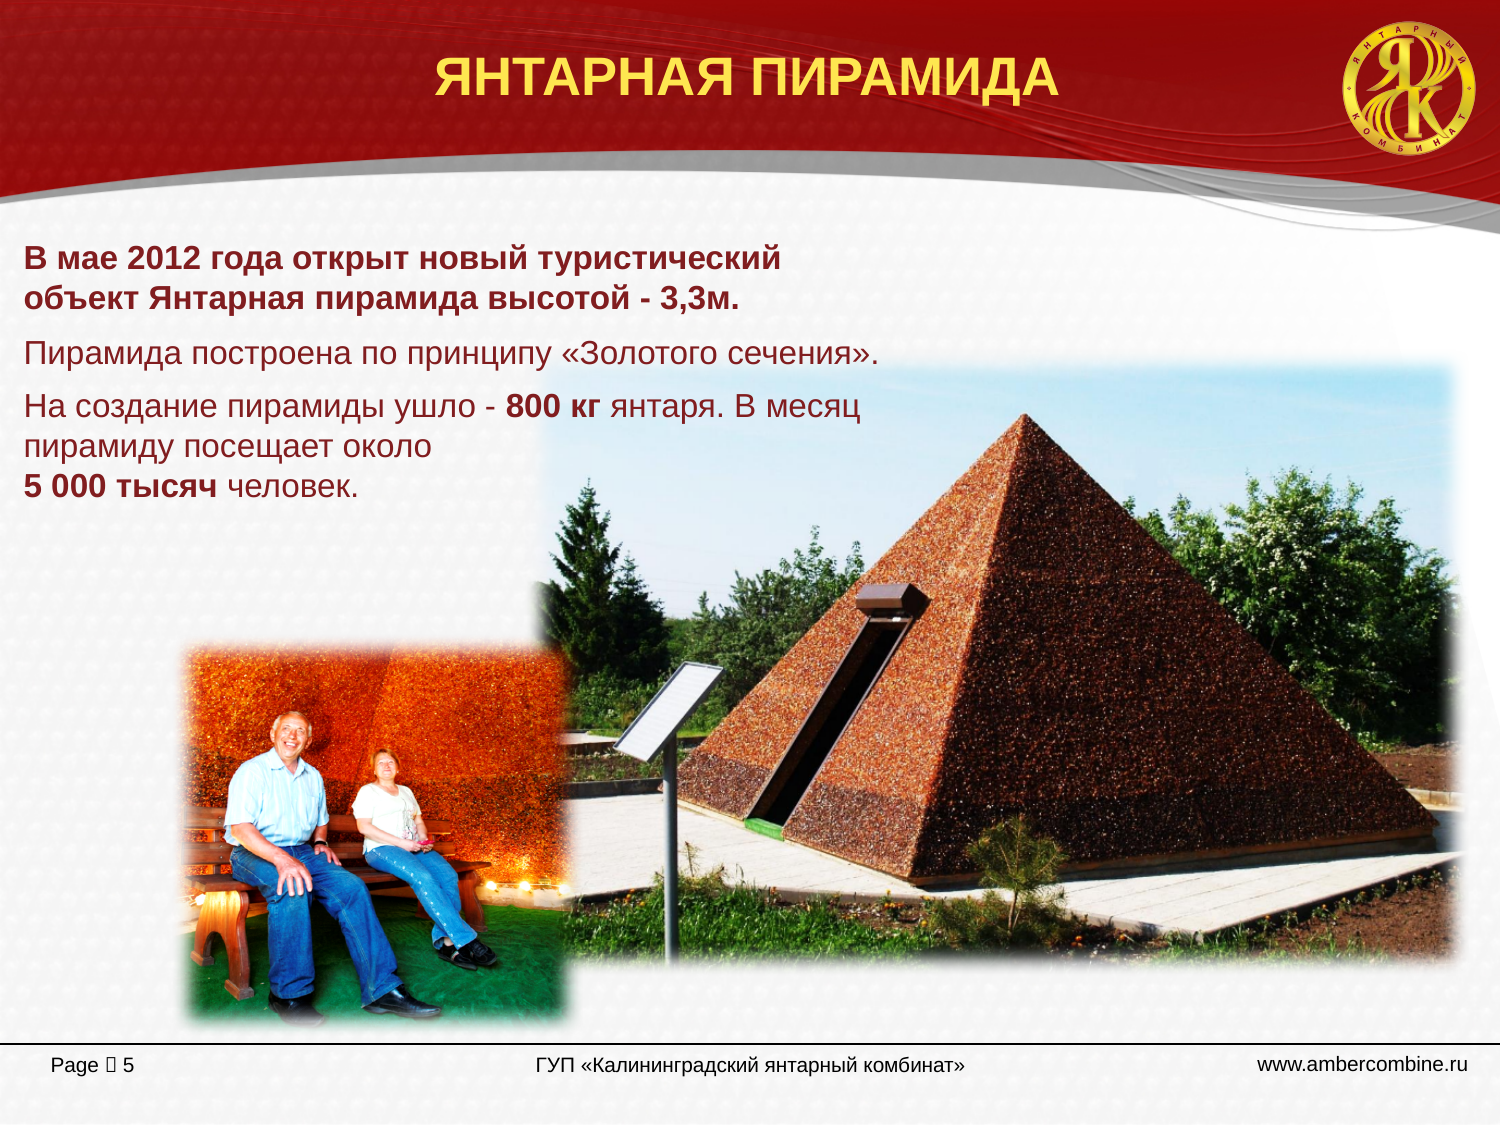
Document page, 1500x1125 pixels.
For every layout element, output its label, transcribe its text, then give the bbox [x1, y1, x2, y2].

title ЯНТАРНАЯ ПИРАМИДА [49, 41, 1447, 148]
picture [0, 0, 1500, 1043]
text_box В мае 2012 года открыт новый туристический объект Янтарная пирамида высотой - 3,3м. Пирамида построена по принципу «Золотого сечения». На создание пирамиды ушло - 800 кг янтаря. В месяц пирамиду посещает около 5 000 тысяч человек. [8, 228, 900, 512]
picture [0, 1045, 1500, 1125]
